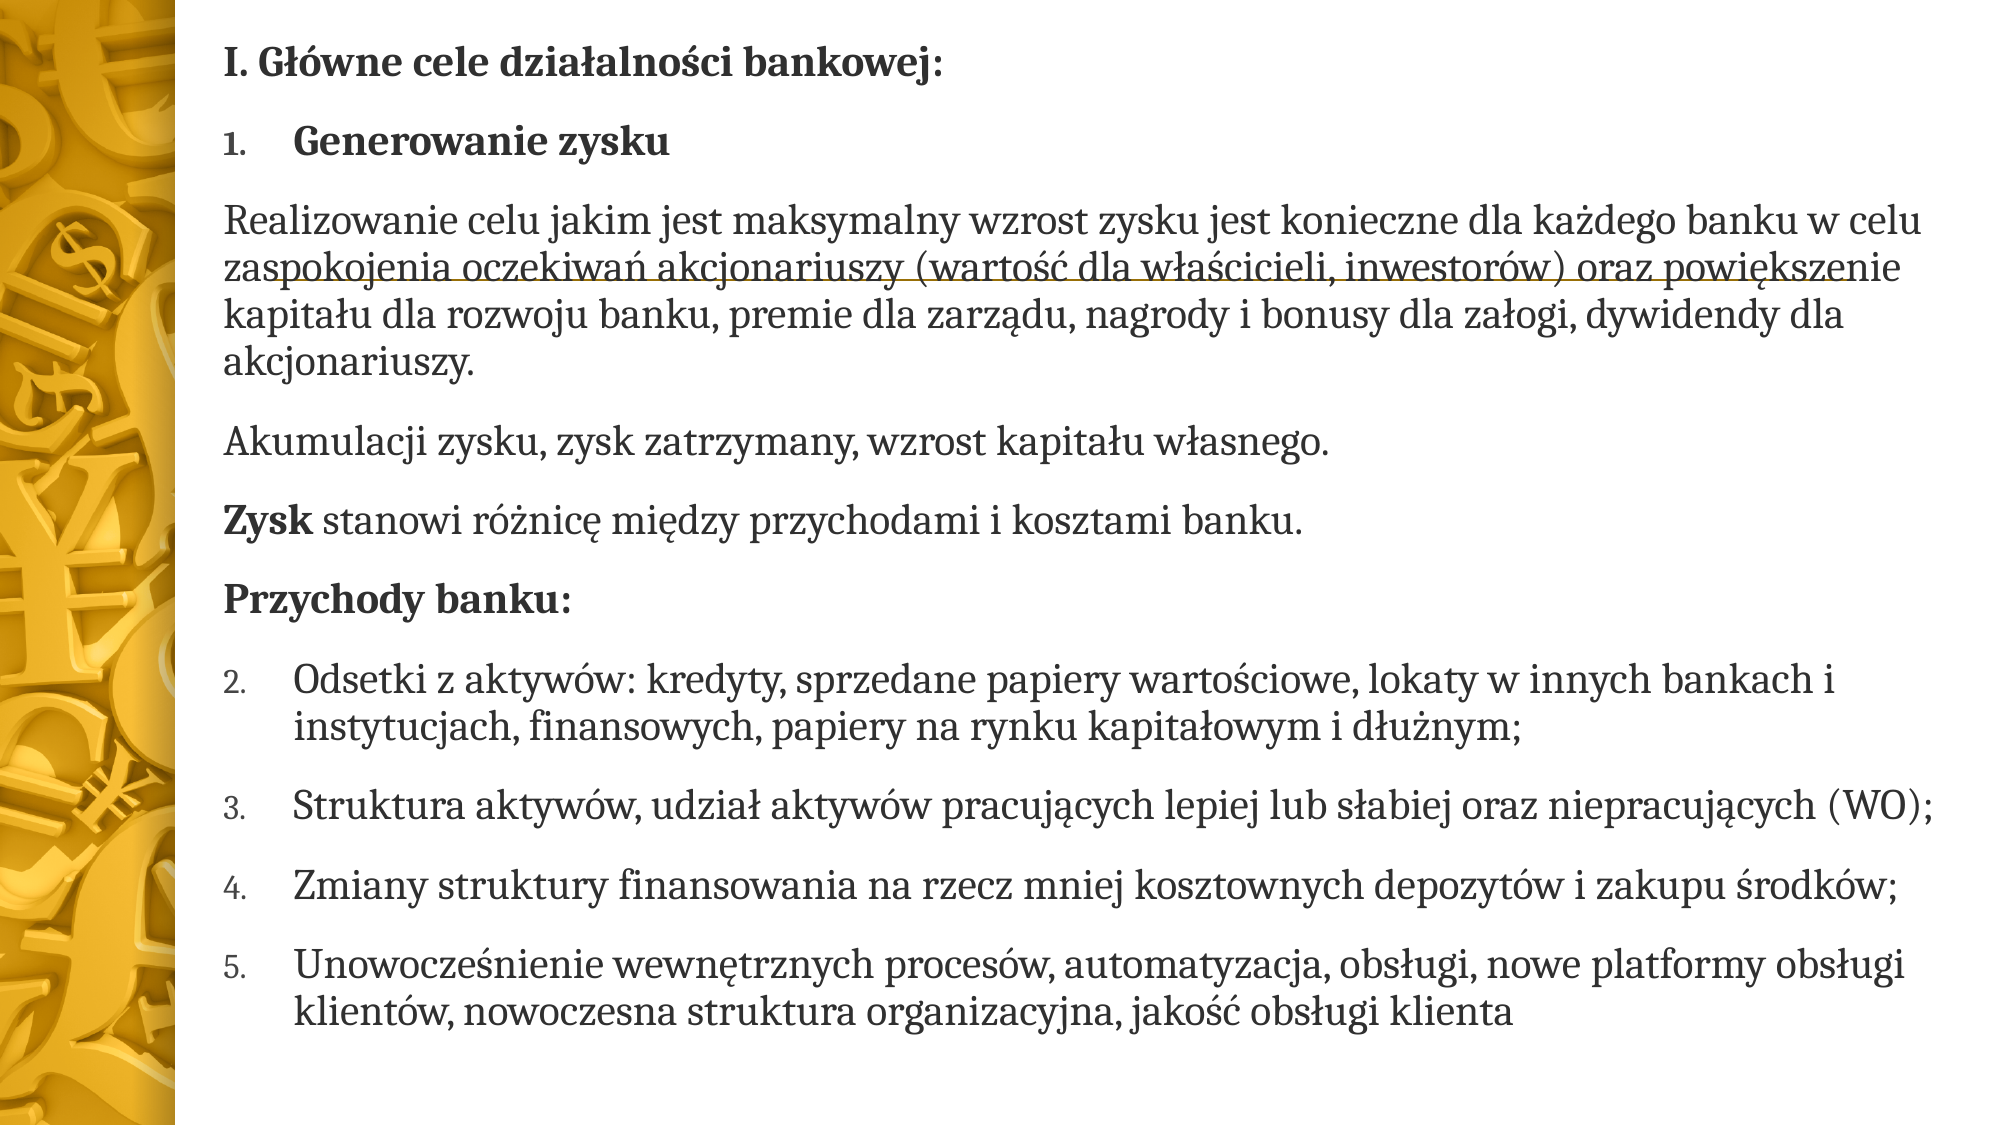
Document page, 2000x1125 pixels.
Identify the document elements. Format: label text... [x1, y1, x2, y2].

list I. Główne cele działalności bankowej: Generowanie zysku Realizowanie celu jakim jest maksymalny wzrost zysku jest konieczne dla każdego banku w celu zaspokojenia oczekiwań akcjonariuszy (wartość dla właścicieli, inwestorów) oraz powiększenie kapitału dla rozwoju banku, premie dla zarządu, nagrody i bonusy dla załogi, dywidendy dla akcjonariuszy. Akumulacji zysku, zysk zatrzymany, wzrost kapitału własnego. Zysk stanowi różnicę między przychodami i kosztami banku. Przychody banku: Odsetki z aktywów: kredyty, sprzedane papiery wartościowe, lokaty w innych bankach i instytucjach, finansowych, papiery na rynku kapitałowym i dłużnym; Struktura aktywów, udział aktywów pracujących lepiej lub słabiej oraz niepracujących (WO); Zmiany struktury finansowania na rzecz mniej kosztownych depozytów i zakupu środków; Unowocześnienie wewnętrznych procesów, automatyzacja, obsługi, nowe platformy obsługi klientów, nowoczesna struktura organizacyjna, jakość obsługi klienta [208, 30, 1969, 1083]
picture [0, 0, 175, 1125]
